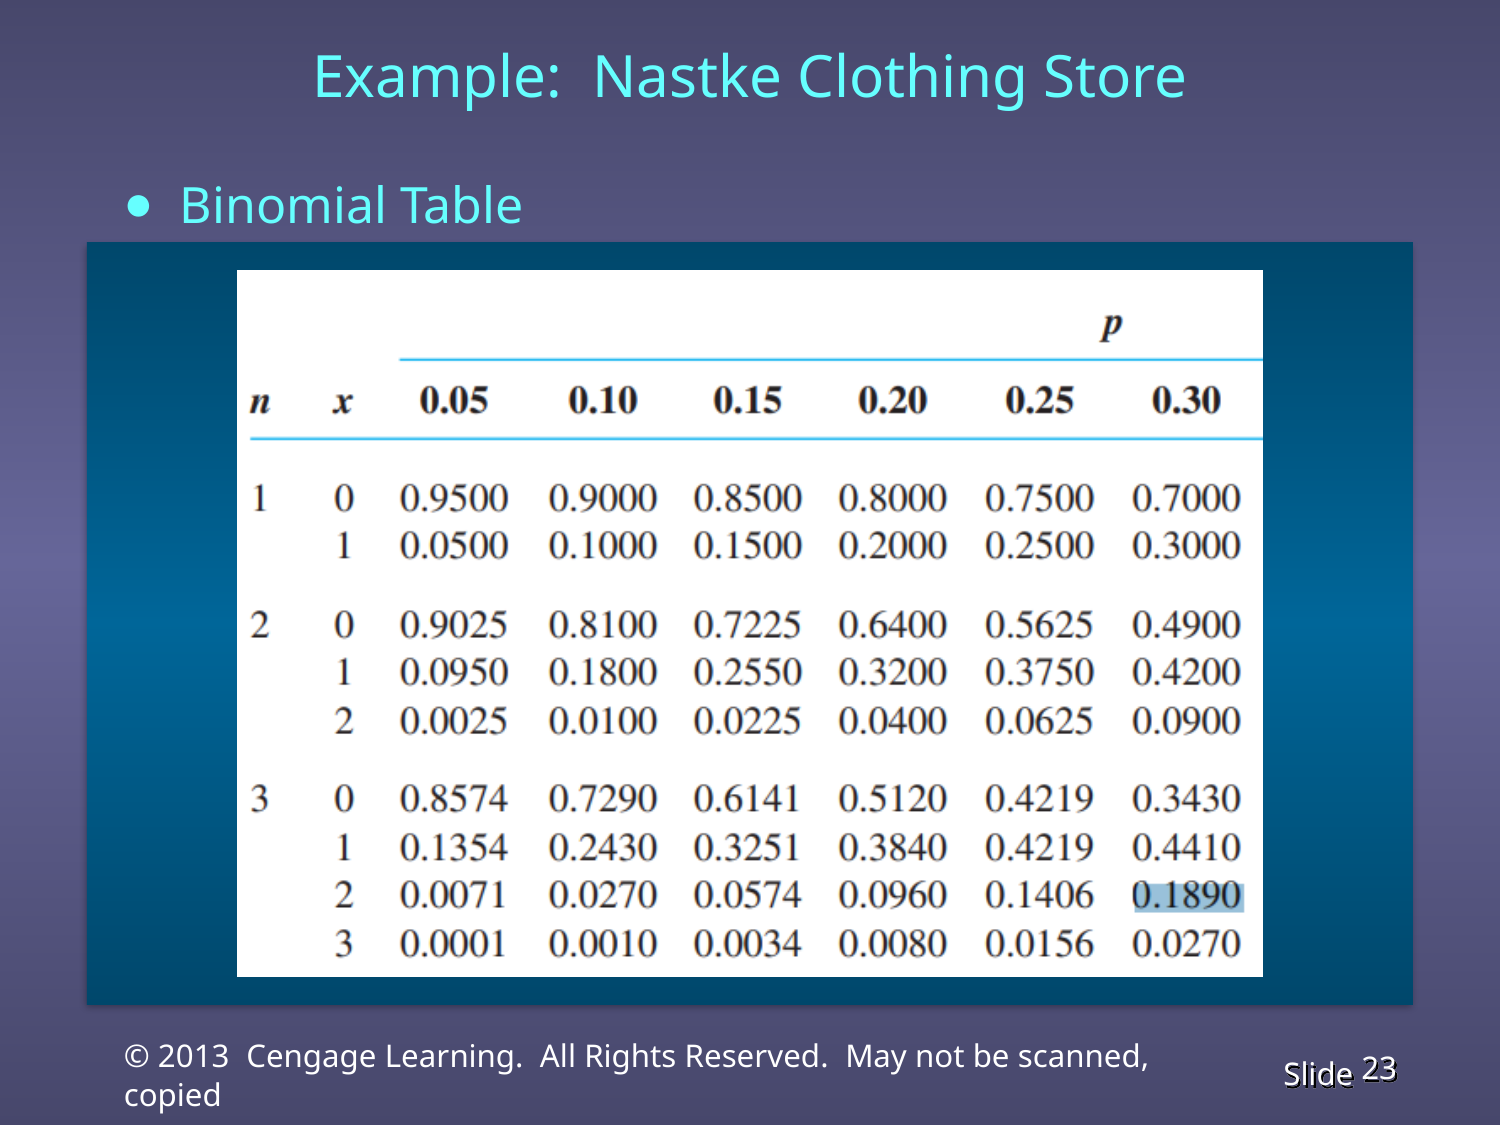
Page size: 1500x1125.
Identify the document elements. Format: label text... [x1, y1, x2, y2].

title Example: Nastke Clothing Store [112, 24, 1388, 125]
list Binomial Table [108, 166, 1384, 241]
picture [238, 271, 1262, 976]
text_box [86, 242, 1413, 1005]
